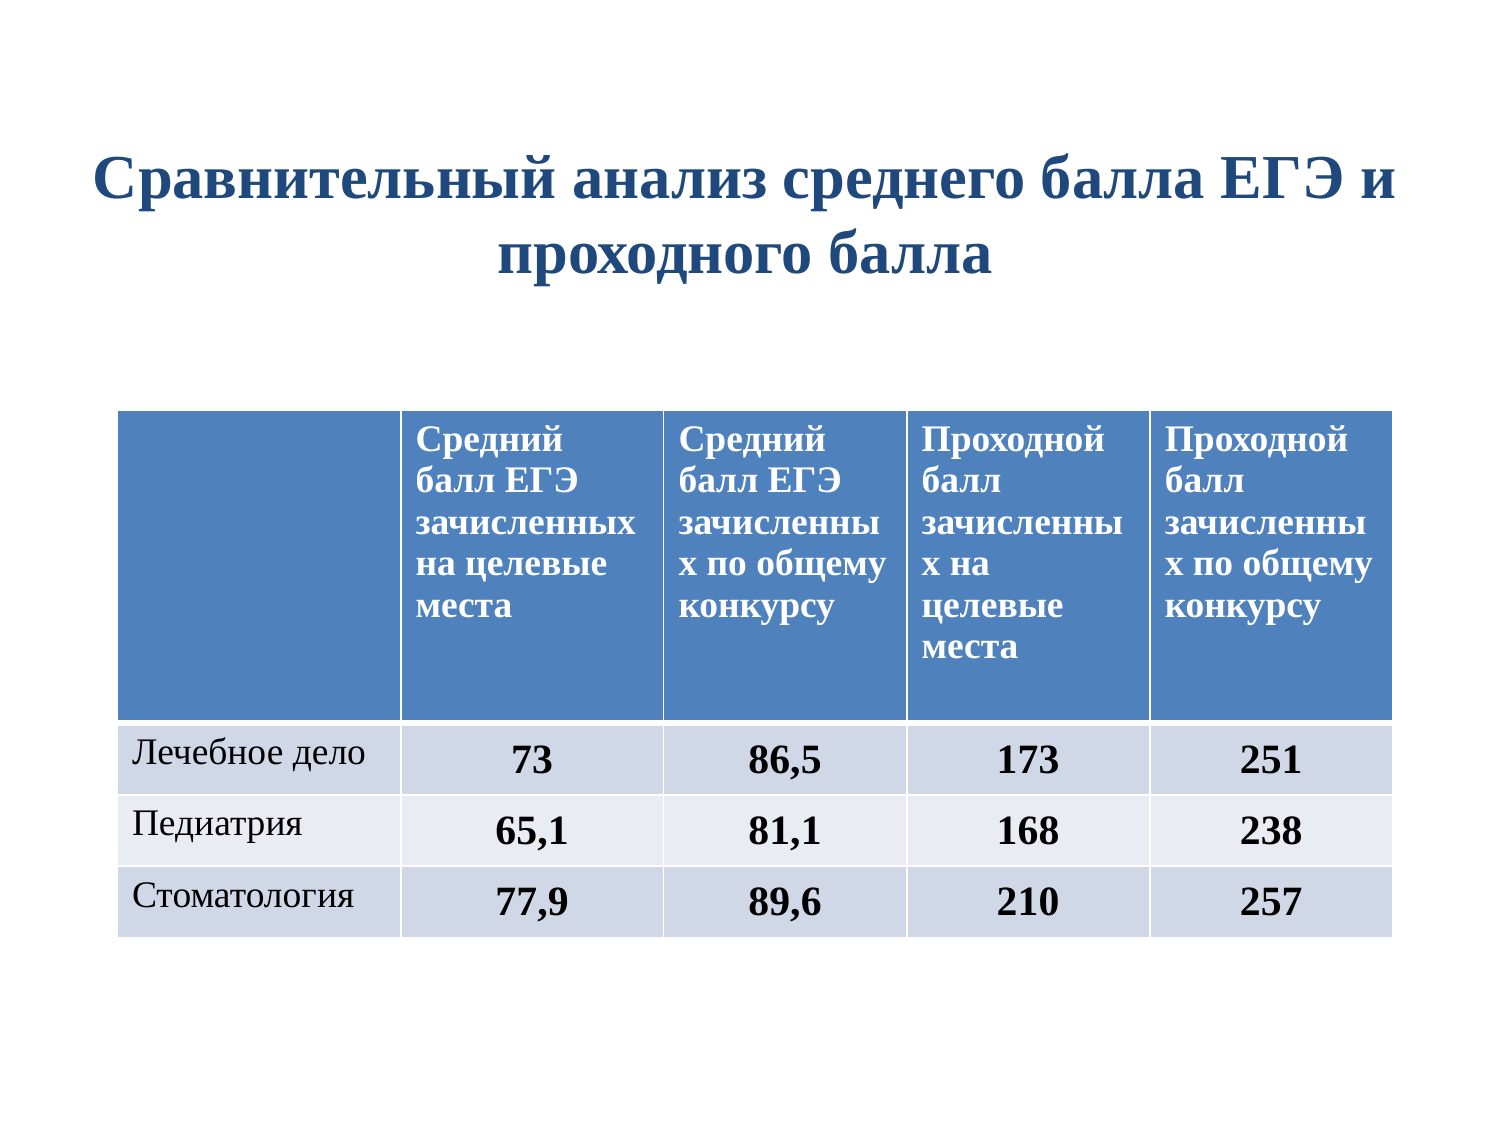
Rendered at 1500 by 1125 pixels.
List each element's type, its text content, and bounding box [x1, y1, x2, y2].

table_cell 86,5 [664, 726, 906, 794]
table_cell 65,1 [402, 796, 663, 865]
table_cell Лечебное дело [118, 726, 400, 794]
table_cell Педиатрия [118, 796, 400, 865]
table_header Проходной балл зачисленных по общему конкурсу [1151, 411, 1392, 720]
title Сравнительный анализ среднего балла ЕГЭ и проходного балла [70, 117, 1421, 305]
table_header Средний балл ЕГЭ зачисленных по общему конкурсу [664, 411, 906, 720]
table_cell 238 [1151, 796, 1392, 865]
table_cell 251 [1151, 726, 1392, 794]
table_cell Стоматология [118, 867, 400, 937]
table_cell 173 [908, 726, 1149, 794]
table_cell 257 [1151, 867, 1392, 937]
table_header Проходной балл зачисленных на целевые места [908, 411, 1149, 720]
table_cell 89,6 [664, 867, 906, 937]
table_cell 210 [908, 867, 1149, 937]
table_cell 77,9 [402, 867, 663, 937]
table_cell 81,1 [664, 796, 906, 865]
table_header Средний балл ЕГЭ зачисленных на целевые места [402, 411, 663, 720]
table_header [118, 411, 400, 720]
table_cell 73 [402, 726, 663, 794]
table_cell 168 [908, 796, 1149, 865]
